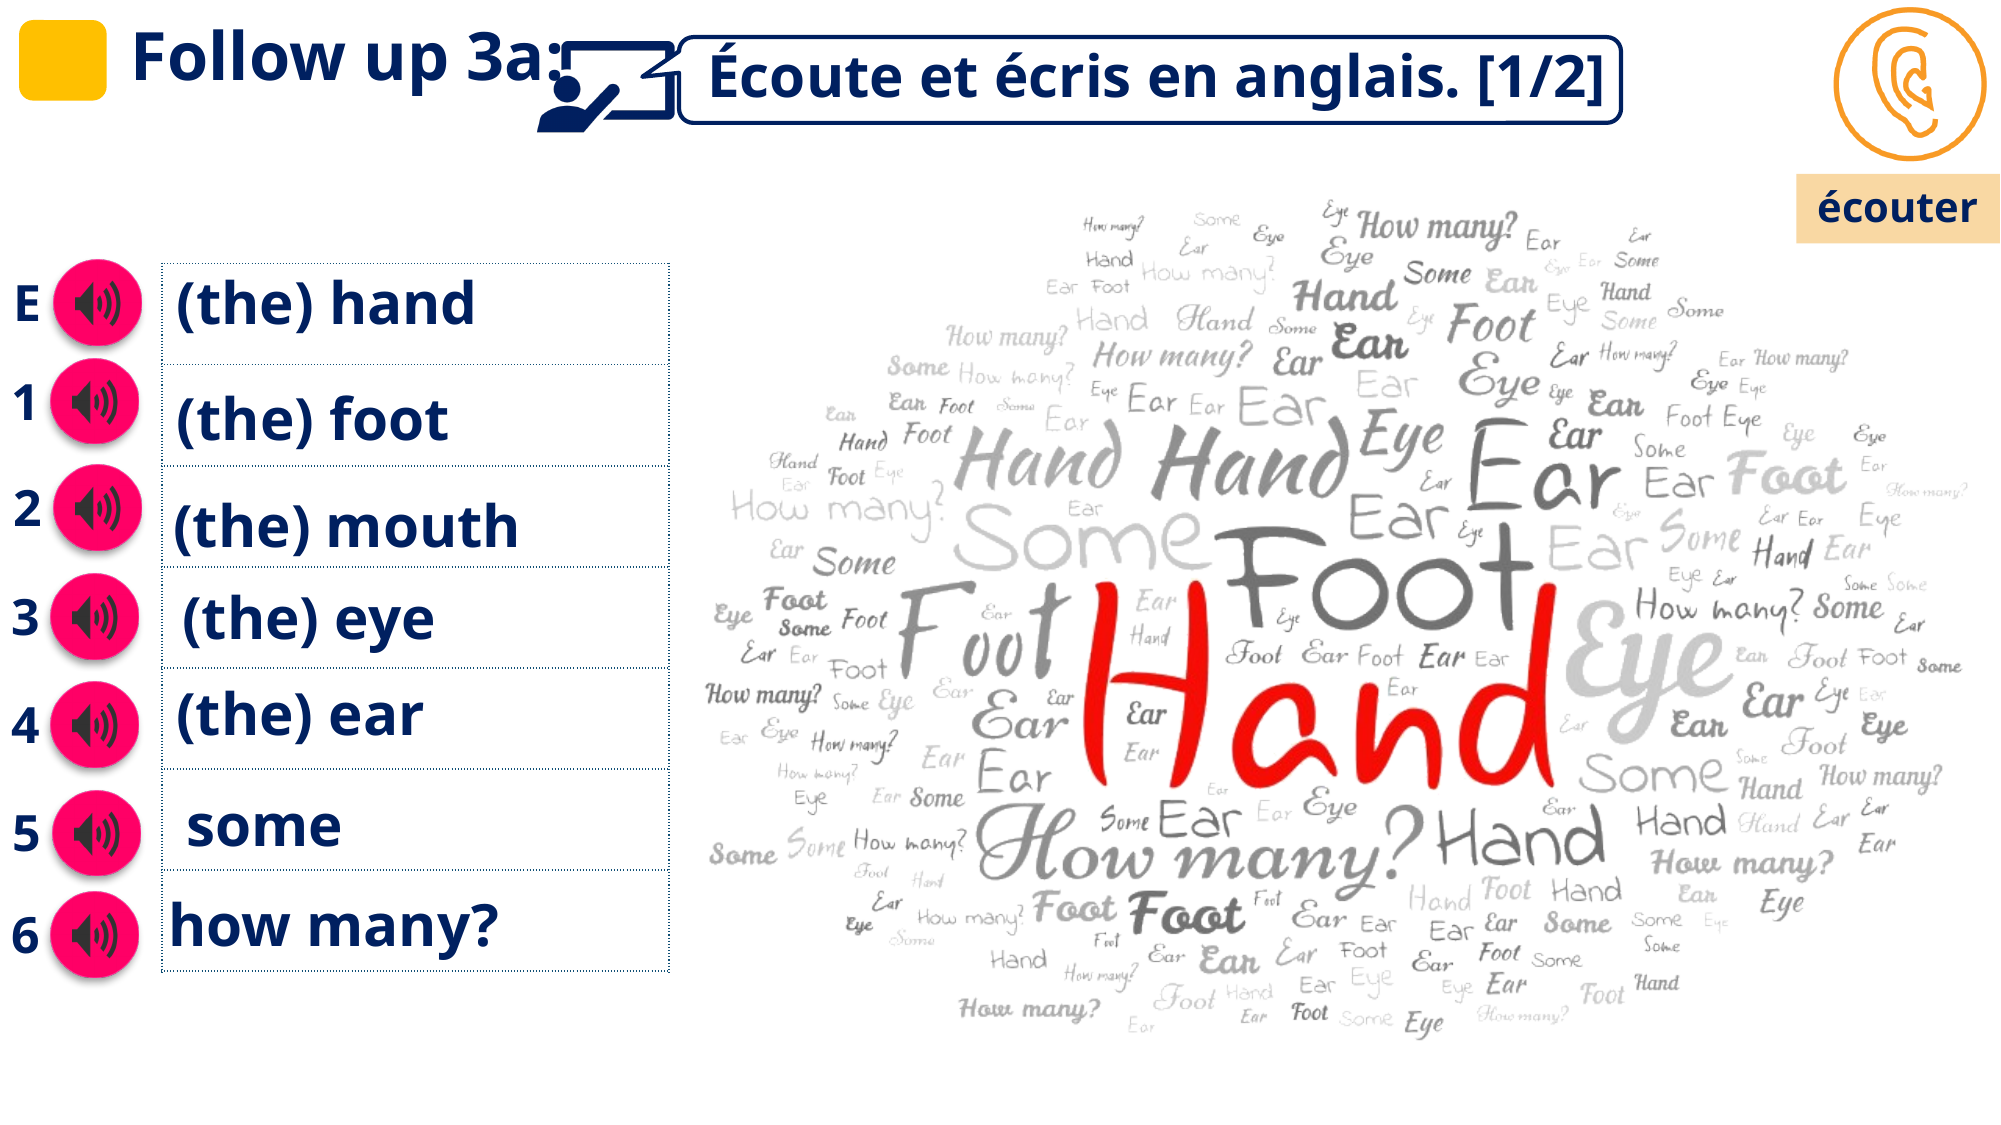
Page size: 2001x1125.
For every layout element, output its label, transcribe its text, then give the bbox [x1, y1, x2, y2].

text_box 6 [0, 895, 46, 971]
table_cell [162, 769, 666, 870]
table_cell [162, 567, 666, 668]
table_header [162, 264, 666, 365]
text_box E [0, 263, 47, 339]
text_box some [171, 780, 358, 865]
text_box 5 [0, 794, 47, 870]
picture [53, 259, 142, 346]
text_box (the) ear [161, 670, 440, 755]
table_cell [162, 870, 666, 971]
text_box 2 [0, 468, 48, 544]
text_box how many? [153, 881, 515, 966]
text_box . [687, 35, 1623, 125]
table_cell [162, 365, 666, 466]
text_box 4 [0, 685, 46, 761]
picture [52, 789, 141, 877]
picture [50, 573, 139, 660]
text_box (the) eye [167, 574, 550, 659]
text_box 3 [0, 577, 45, 653]
picture [530, 11, 682, 162]
table_cell [162, 466, 666, 567]
text_box (the) hand [161, 258, 493, 344]
picture [671, 0, 2000, 1073]
text_box (the) foot [162, 374, 465, 459]
text_box 1 [0, 362, 45, 438]
text_box [20, 21, 106, 100]
picture [53, 464, 142, 551]
title Follow up 3a: [115, 16, 525, 102]
text_box (the) mouth [158, 482, 577, 567]
picture [50, 891, 139, 978]
picture [50, 681, 139, 768]
text_box Écoute et écris en anglais. [1/2] [692, 31, 1712, 110]
table_cell [162, 668, 666, 769]
picture [50, 358, 139, 445]
